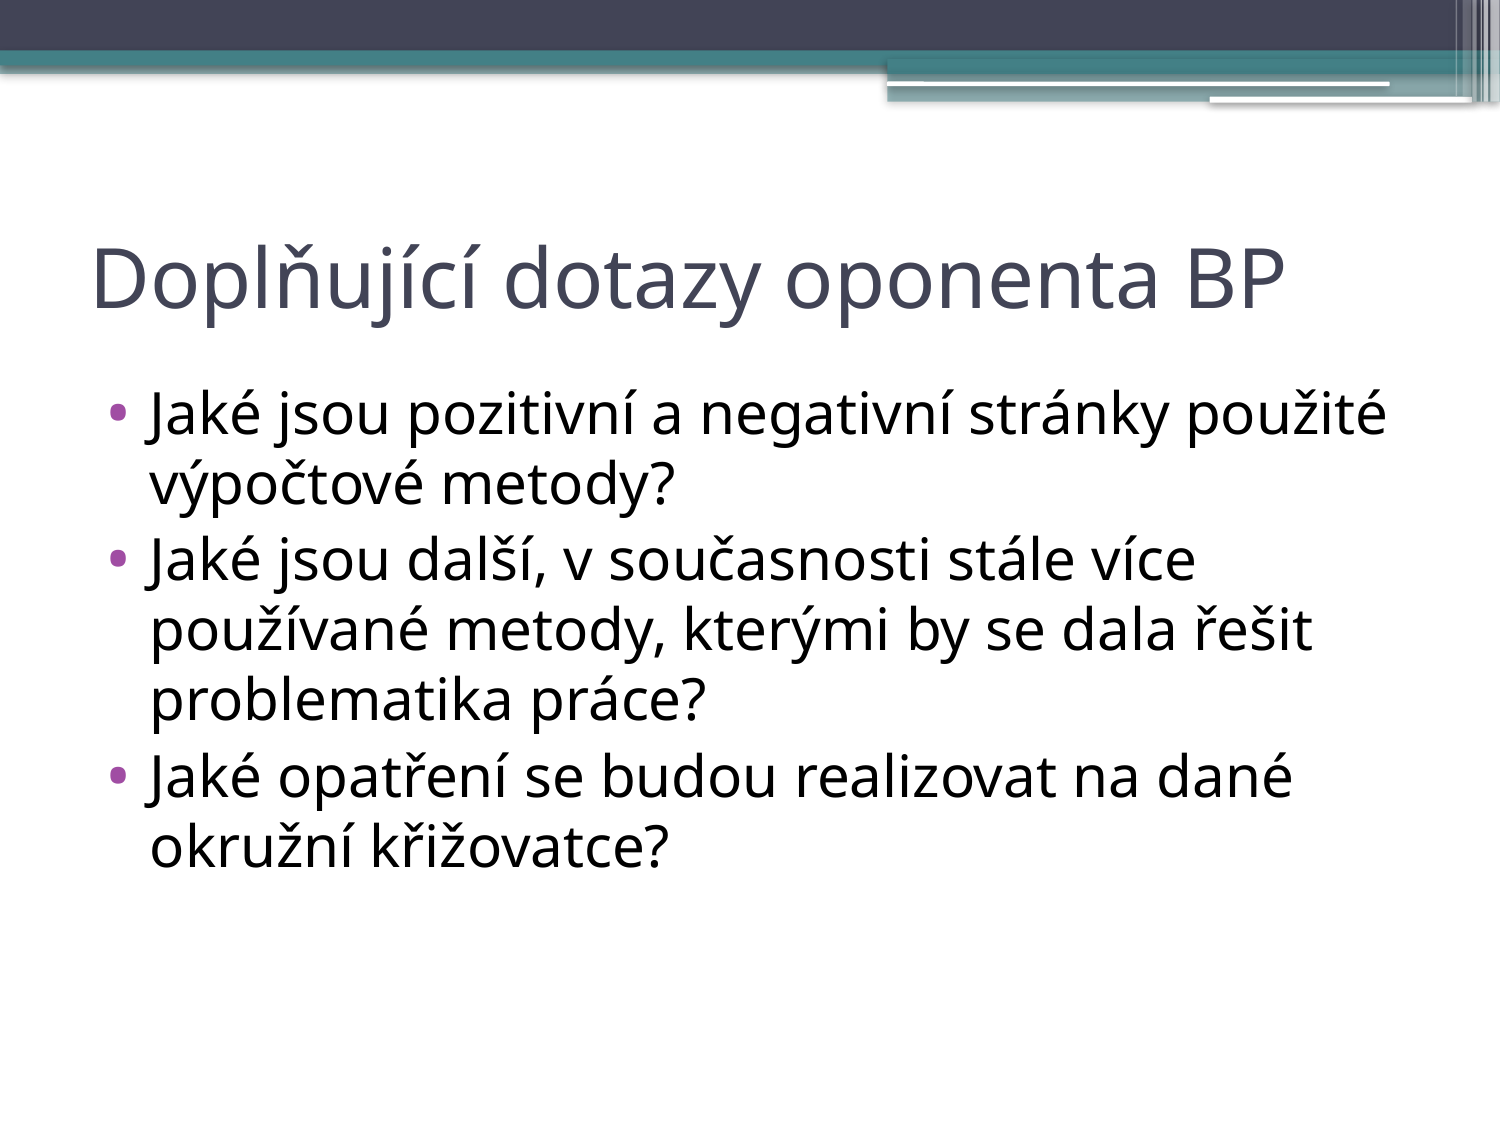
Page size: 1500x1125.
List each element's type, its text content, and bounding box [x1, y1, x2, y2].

list Jaké jsou pozitivní a negativní stránky použité výpočtové metody? Jaké jsou další, v současnosti stále více používané metody, kterými by se dala řešit problematika práce? Jaké opatření se budou realizovat na dané okružní křižovatce? [75, 368, 1425, 1079]
title Doplňující dotazy oponenta BP [75, 187, 1425, 363]
